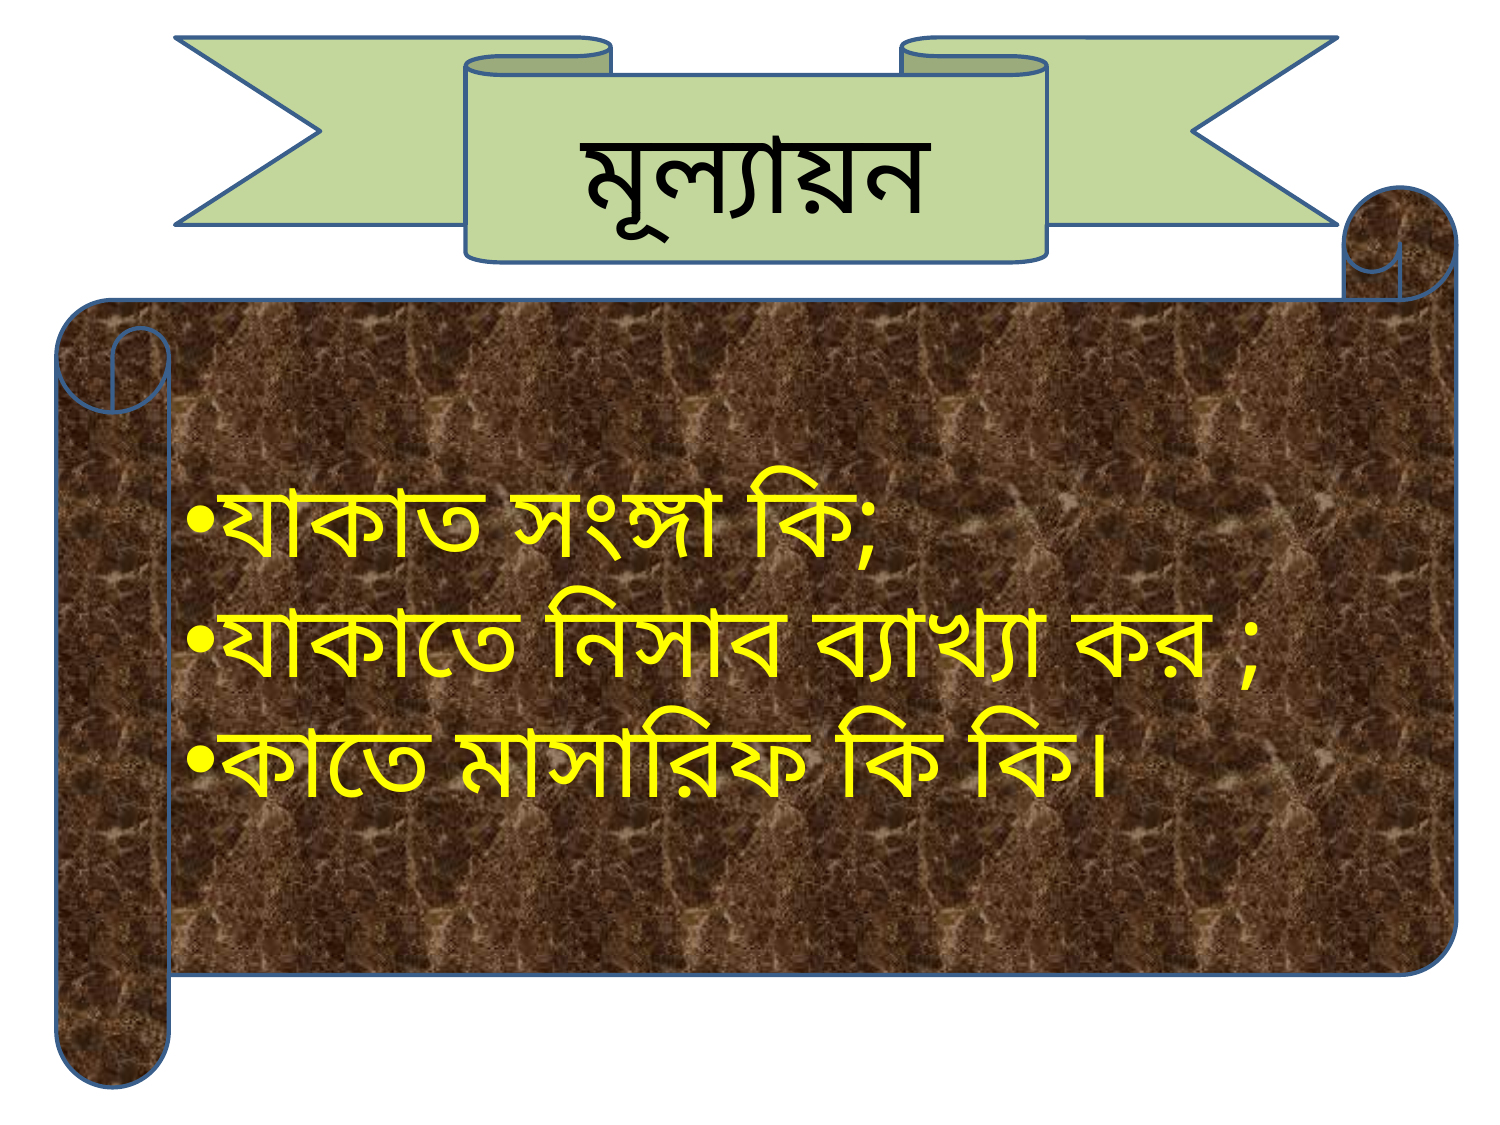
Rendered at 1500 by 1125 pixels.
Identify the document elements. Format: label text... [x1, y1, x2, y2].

text_box যাকাত সংঙ্গা কি; যাকাতে নিসাব ব্যাখ্যা কর ; কাতে মাসারিফ কি কি। [54, 185, 1459, 1090]
text_box মূল্যায়ন [172, 35, 1340, 265]
